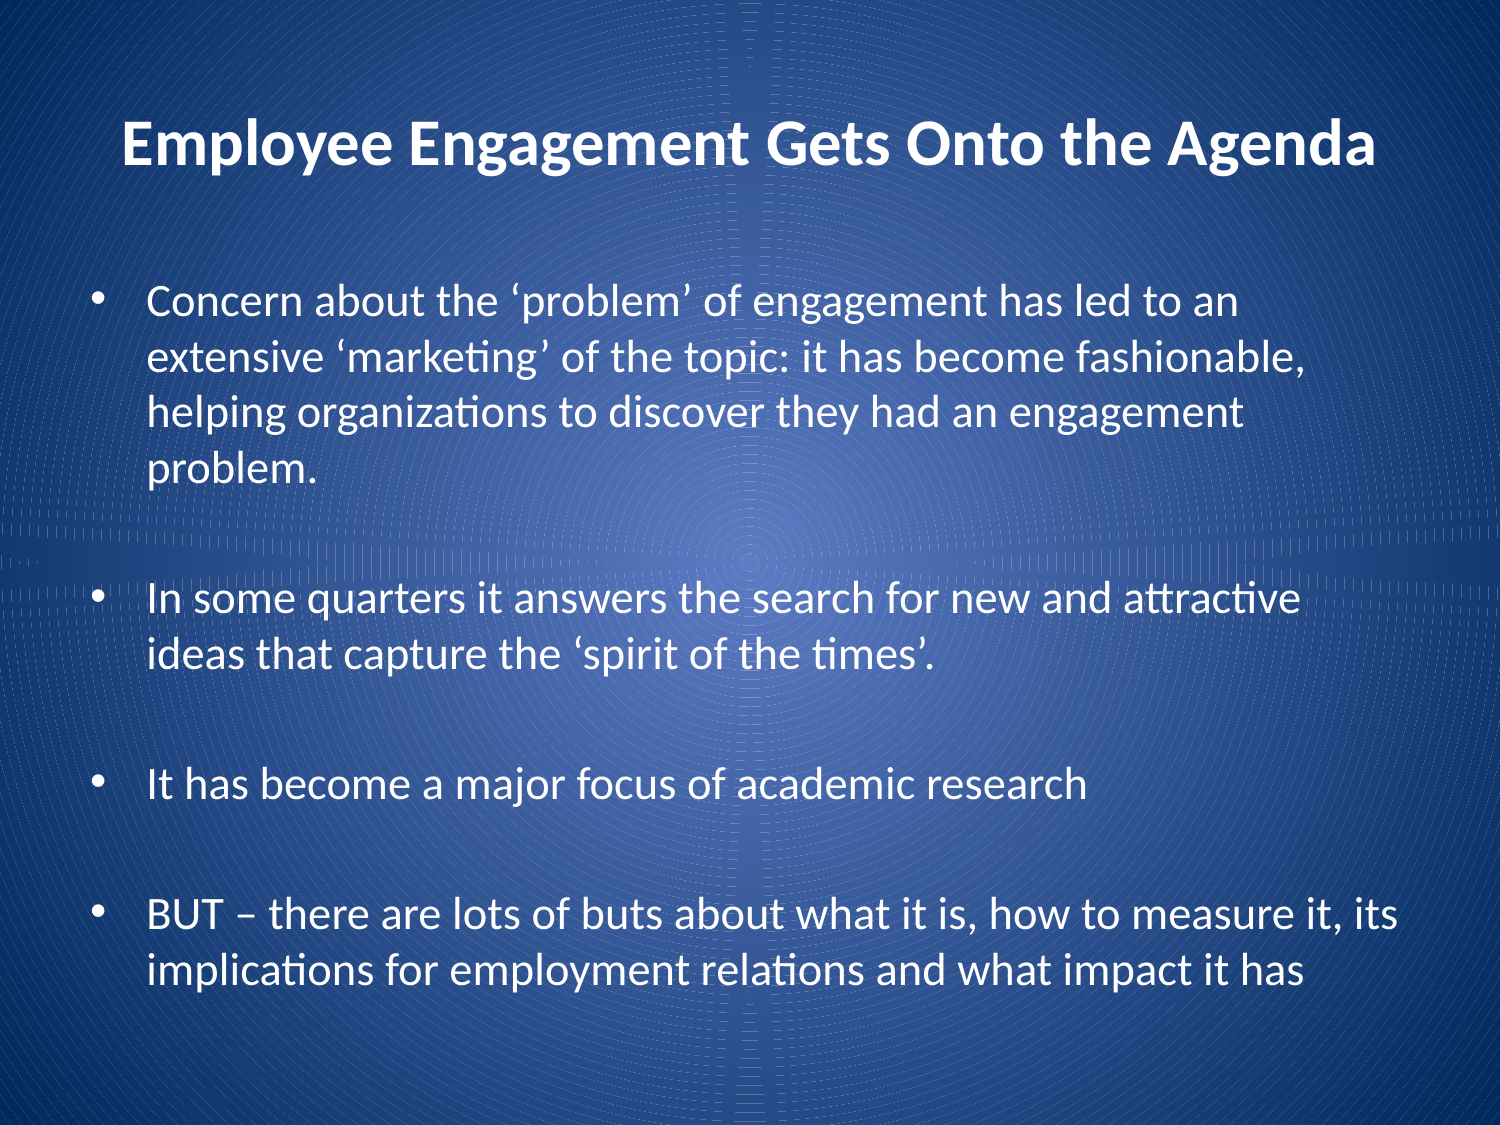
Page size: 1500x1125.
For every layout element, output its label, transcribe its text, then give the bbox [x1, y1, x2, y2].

list Concern about the ‘problem’ of engagement has led to an extensive ‘marketing’ of the topic: it has become fashionable, helping organizations to discover they had an engagement problem. In some quarters it answers the search for new and attractive ideas that capture the ‘spirit of the times’. It has become a major focus of academic research BUT – there are lots of buts about what it is, how to measure it, its implications for employment relations and what impact it has [75, 262, 1425, 1005]
title Employee Engagement Gets Onto the Agenda [75, 45, 1425, 233]
